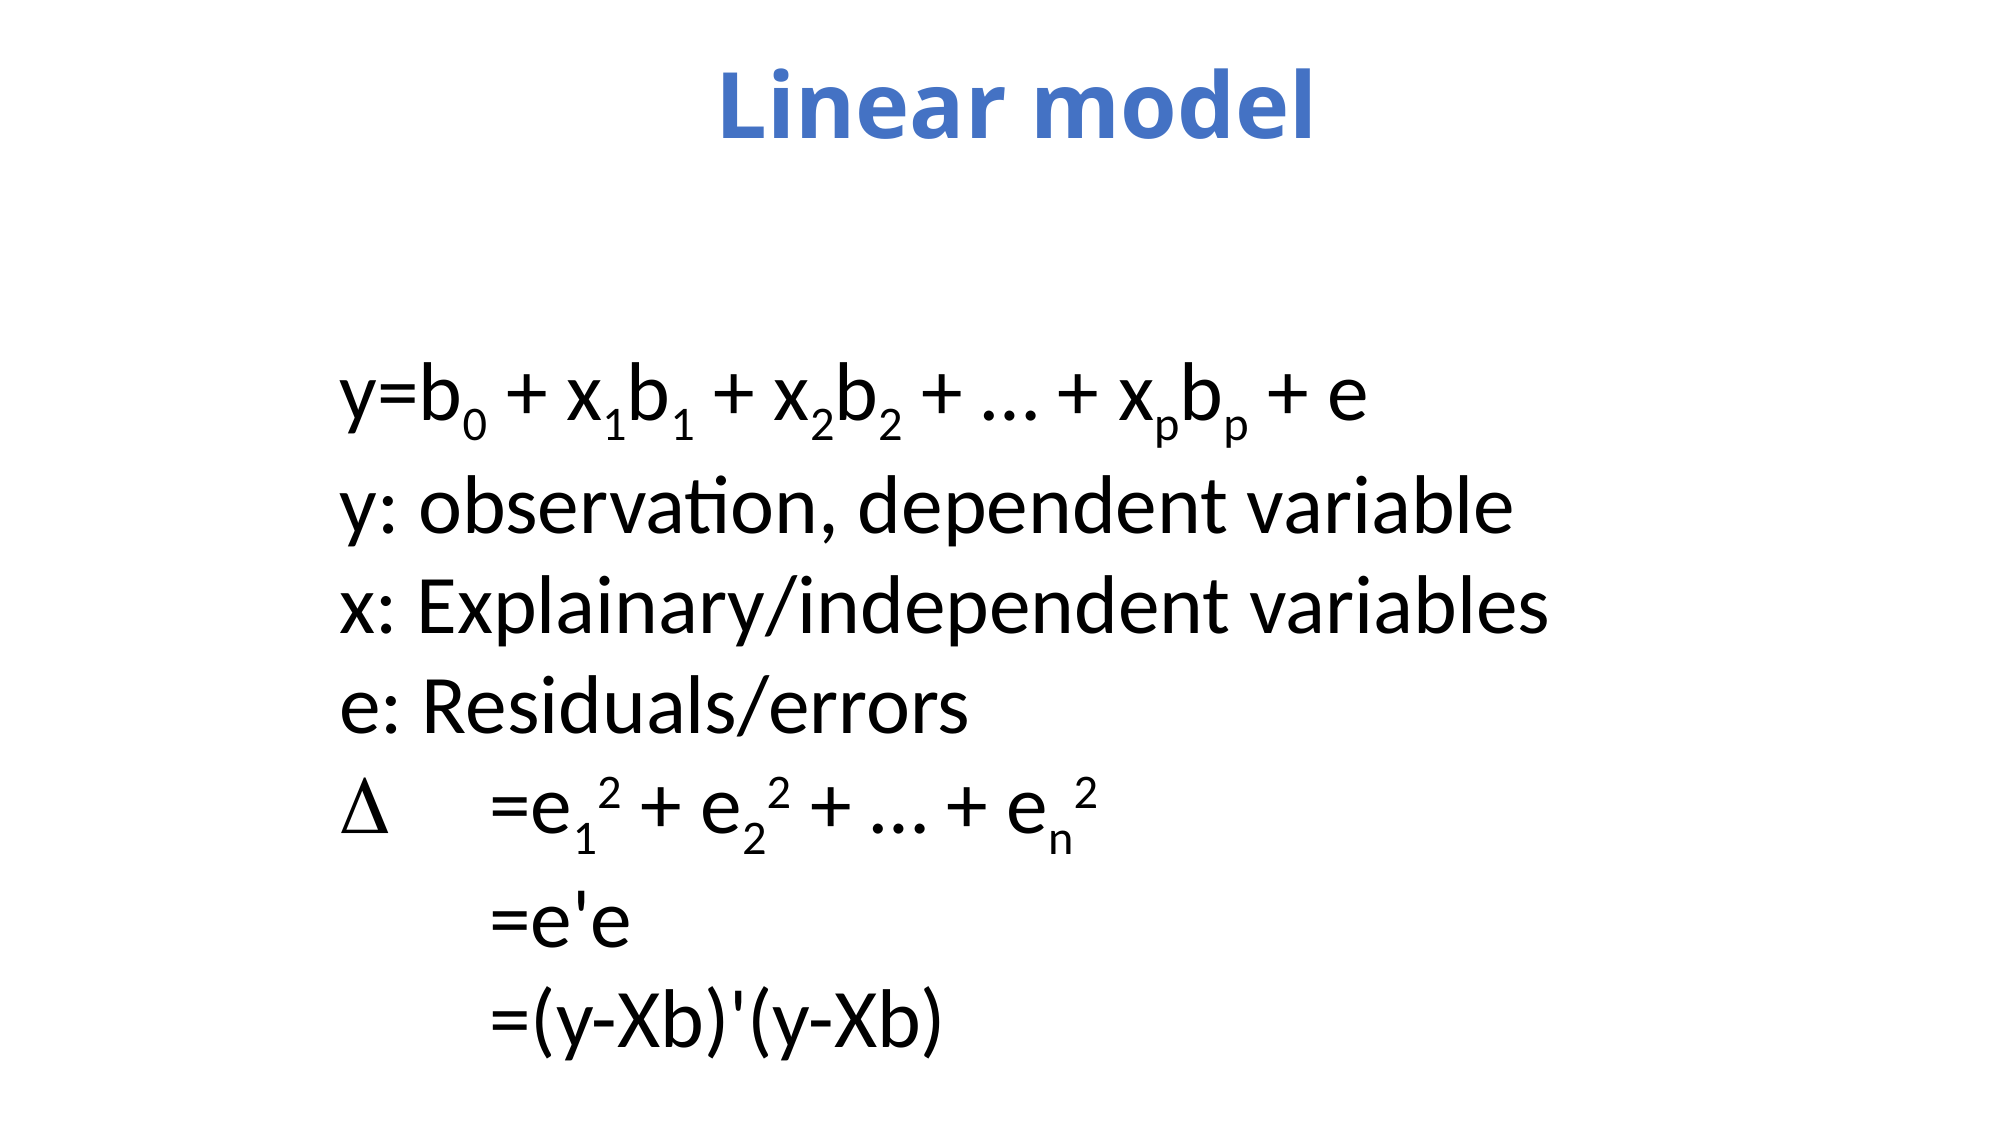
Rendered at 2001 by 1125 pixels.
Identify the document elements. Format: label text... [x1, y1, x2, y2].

text_box y=b0 + x1b1 + x2b2 + … + xpbp + e y: observation, dependent variable x: Explainary/independent variables e: Residuals/errors  =e12 + e22 + … + en2 =e'e =(y-Xb)'(y-Xb) [324, 329, 1709, 1072]
title Linear model [154, 0, 1880, 218]
